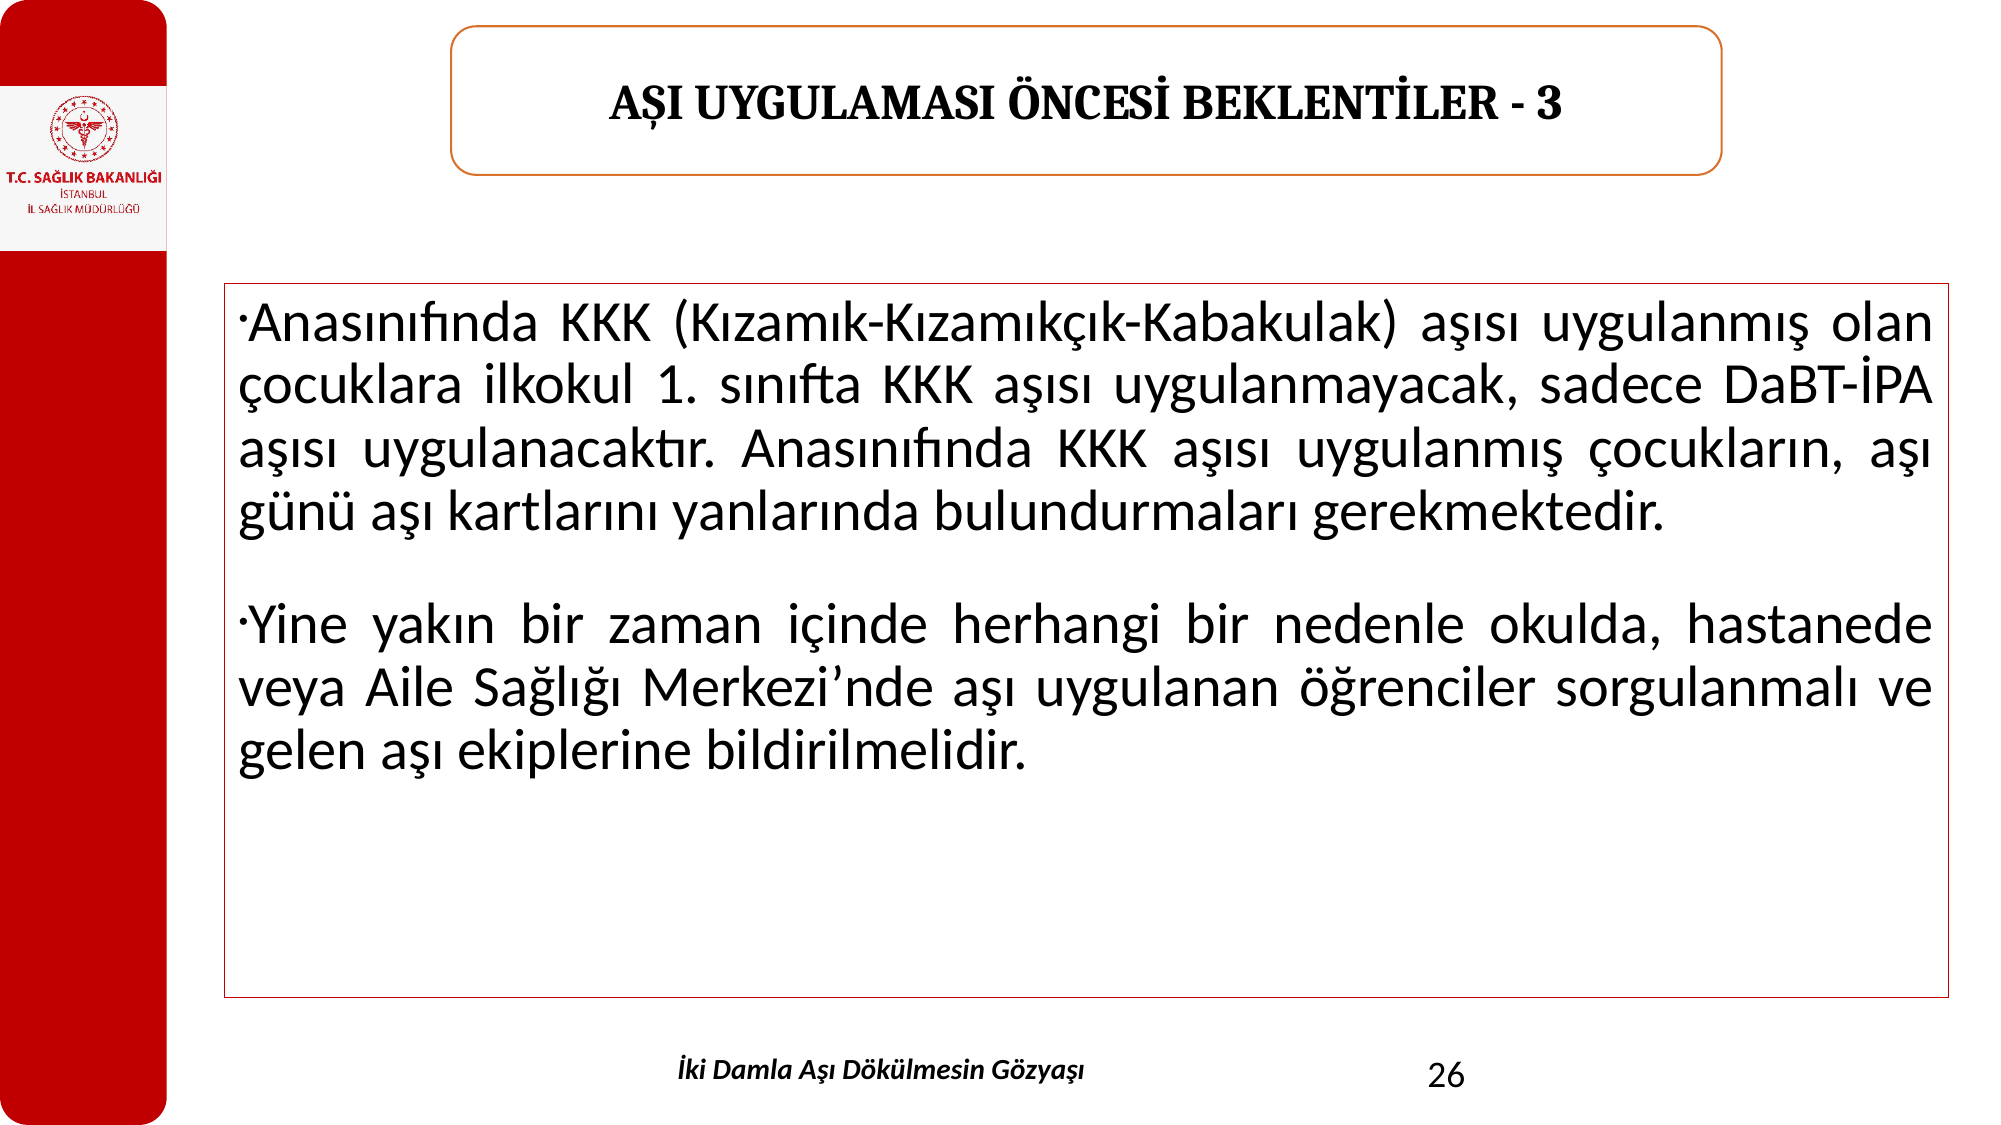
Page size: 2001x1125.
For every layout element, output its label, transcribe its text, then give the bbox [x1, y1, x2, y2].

slide_number 26 [1412, 1042, 1863, 1103]
list Anasınıfında KKK (Kızamık-Kızamıkçık-Kabakulak) aşısı uygulanmış olan çocuklara ilkokul 1. sınıfta KKK aşısı uygulanmayacak, sadece DaBT-İPA aşısı uygulanacaktır. Anasınıfında KKK aşısı uygulanmış çocukların, aşı günü aşı kartlarını yanlarında bulundurmaları gerekmektedir. Yine yakın bir zaman içinde herhangi bir nedenle okulda, hastanede veya Aile Sağlığı Merkezi’nde aşı uygulanan öğrenciler sorgulanmalı ve gelen aşı ekiplerine bildirilmelidir. [224, 283, 1949, 998]
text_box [450, 26, 1722, 176]
footer İki Damla Aşı Dökülmesin Gözyaşı [662, 1042, 1338, 1103]
picture [0, 86, 167, 251]
